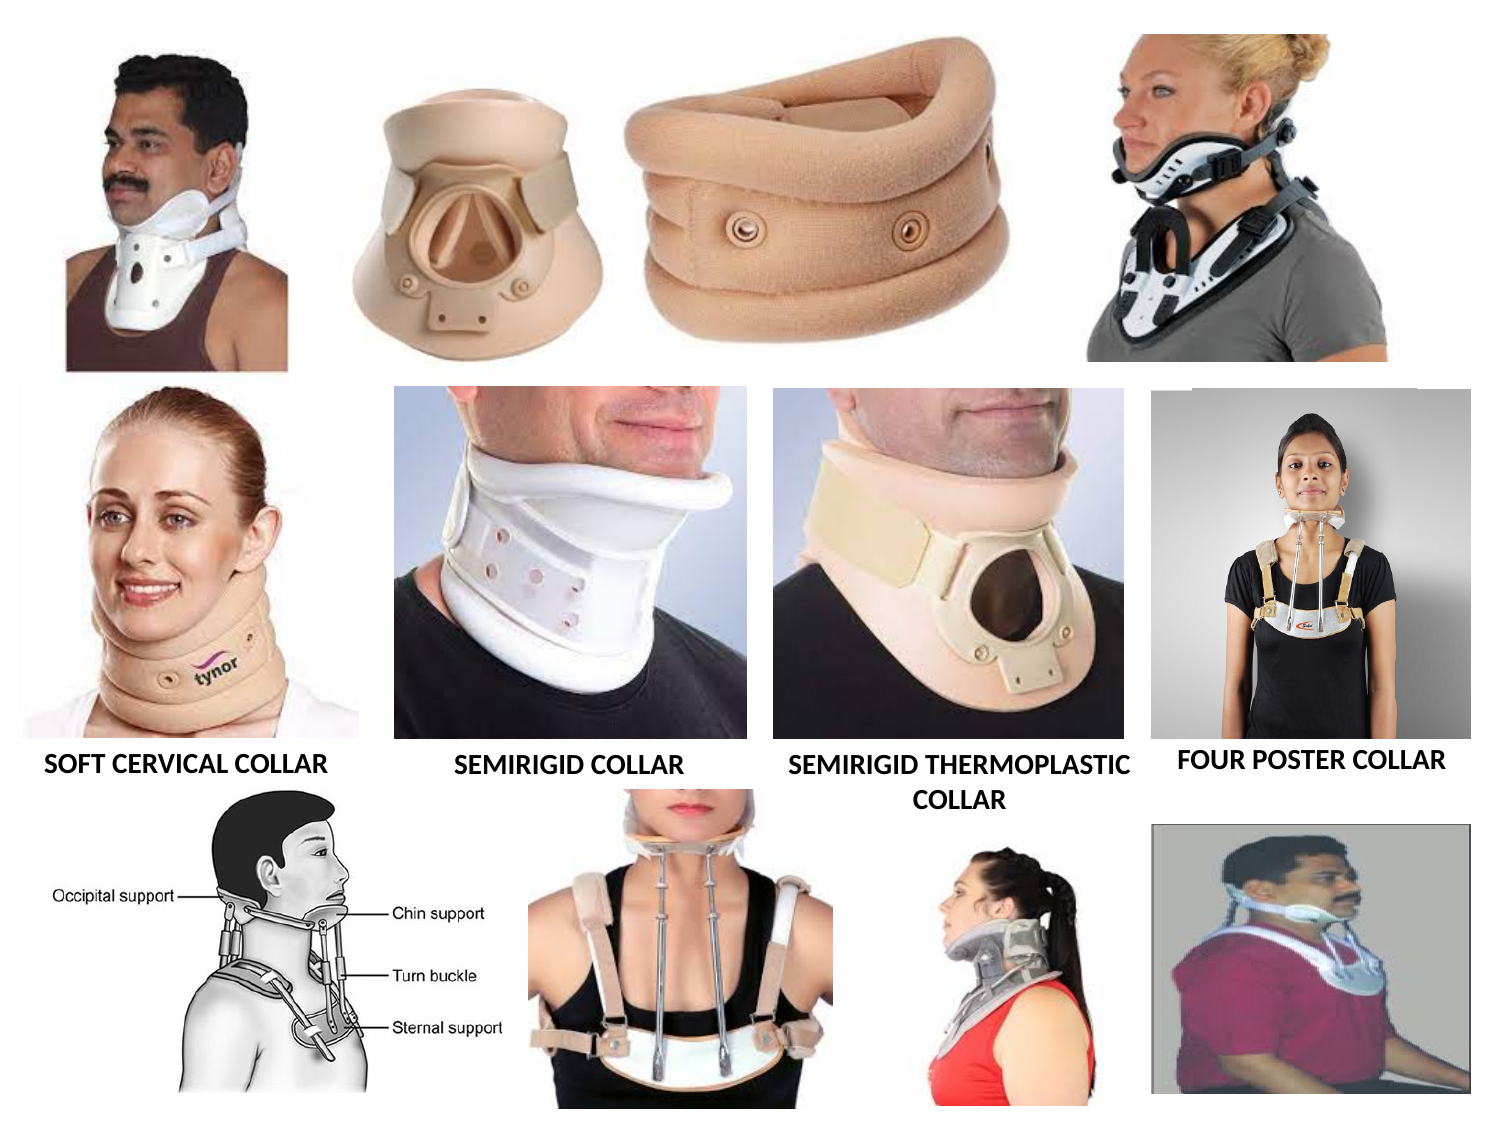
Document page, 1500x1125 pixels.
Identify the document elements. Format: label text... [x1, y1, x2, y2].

picture [52, 788, 503, 1094]
text_box FOUR POSTER COLLAR [1123, 733, 1500, 783]
picture [773, 388, 1124, 739]
picture [842, 823, 1472, 1107]
picture [0, 34, 1015, 739]
text_box SOFT CERVICAL COLLAR [29, 747, 352, 788]
text_box SEMIRIGID THERMOPLASTIC COLLAR [747, 738, 1173, 823]
picture [1056, 34, 1409, 362]
text_box SEMIRIGID COLLAR [408, 746, 731, 788]
picture [1151, 388, 1472, 739]
picture [528, 789, 833, 1109]
